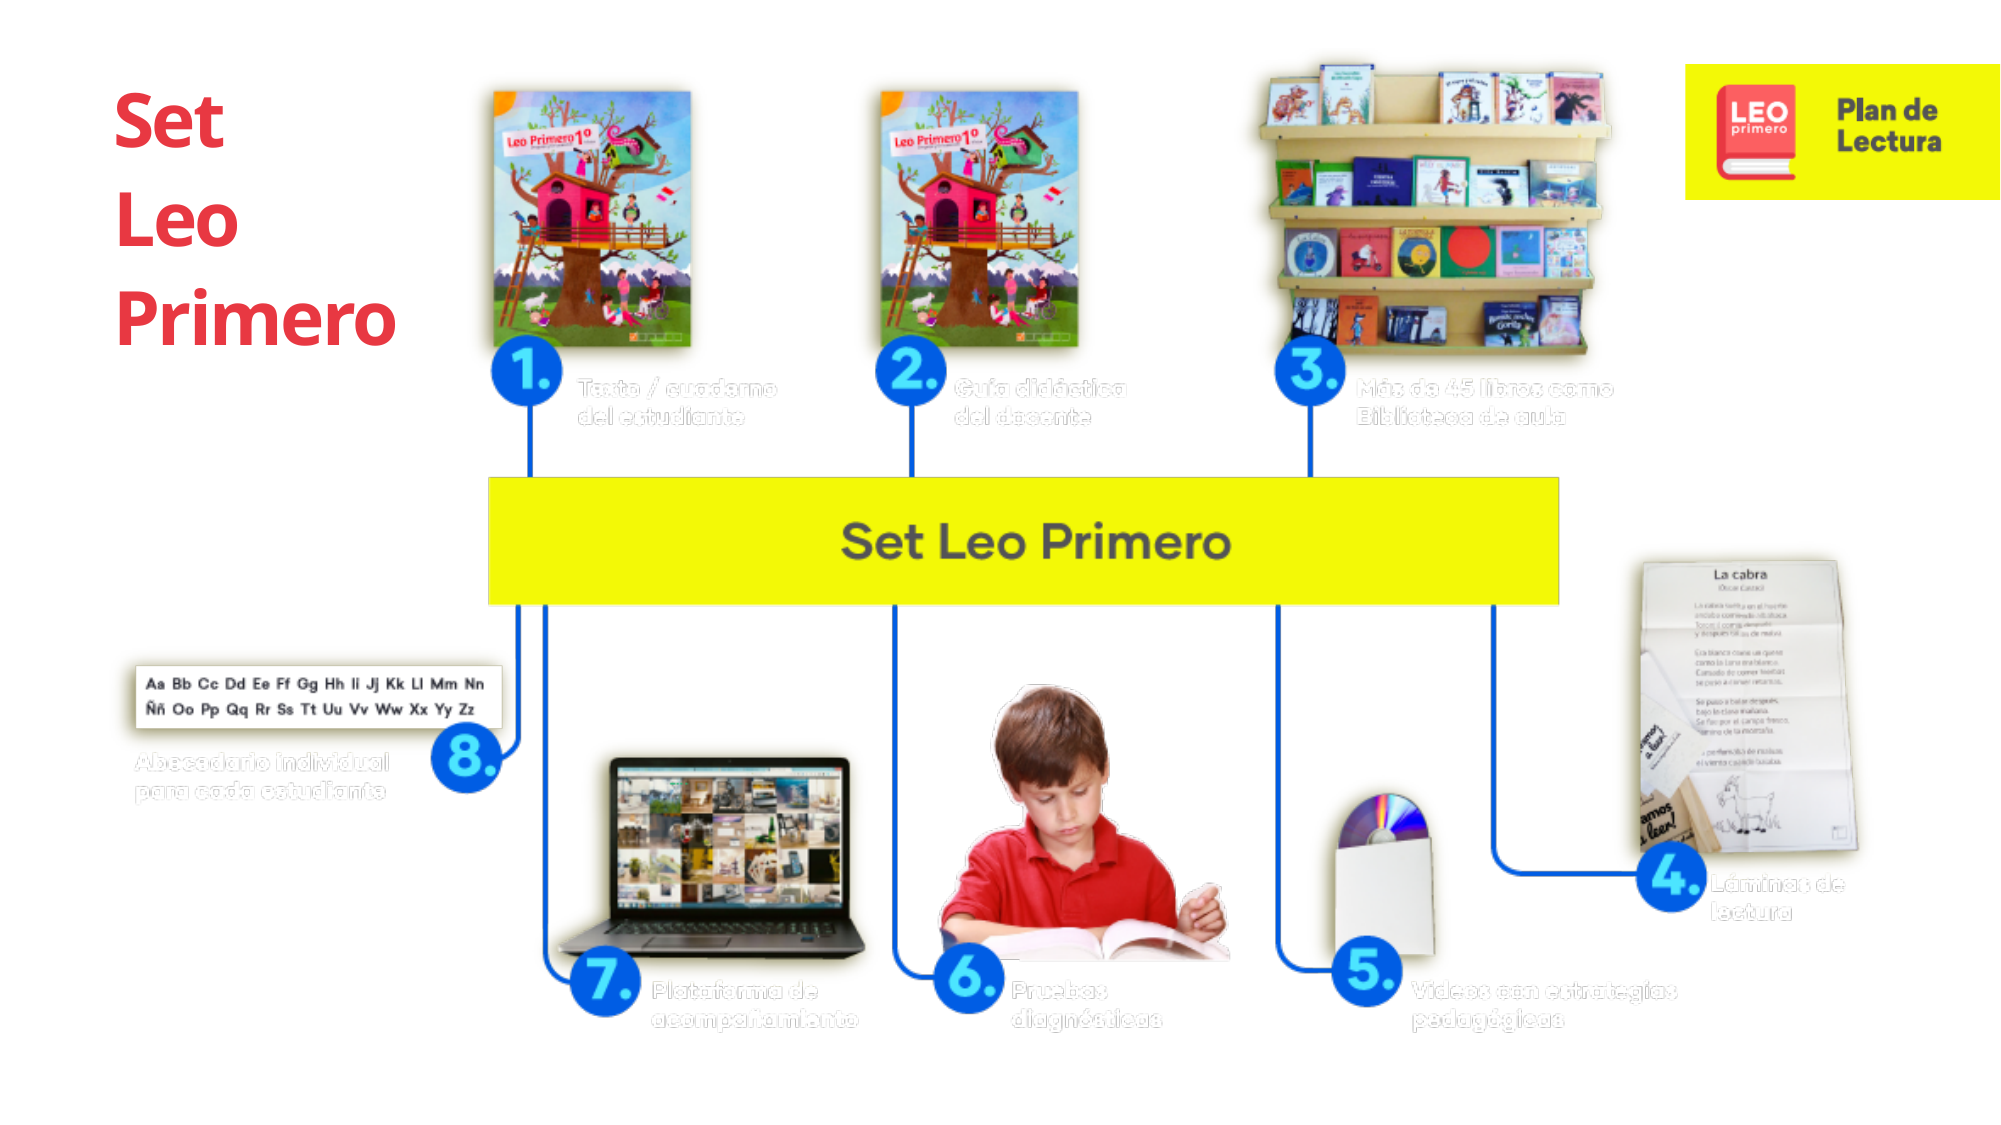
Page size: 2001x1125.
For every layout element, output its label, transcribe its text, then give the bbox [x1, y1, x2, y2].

text_box Set Leo Primero [98, 11, 484, 368]
picture [109, 48, 1890, 1077]
